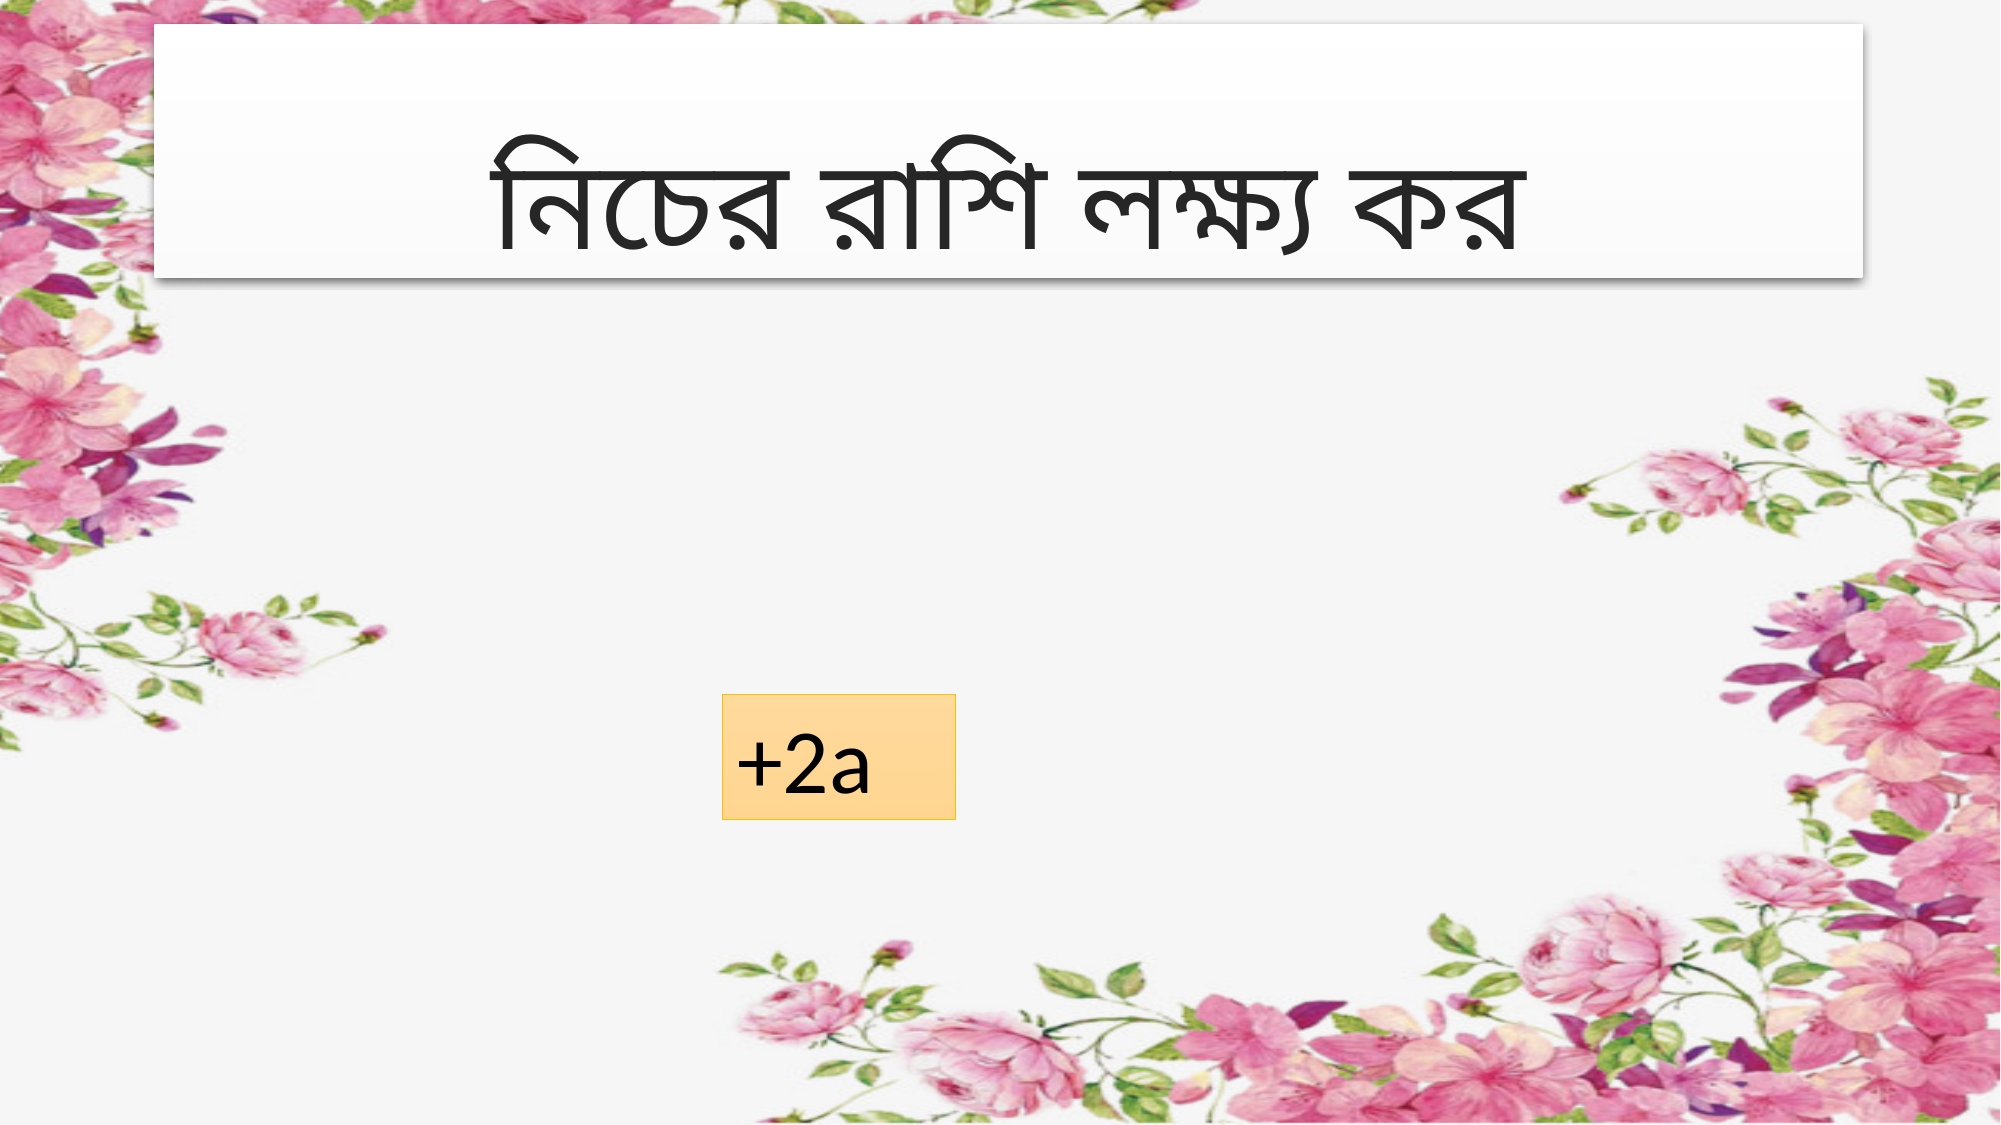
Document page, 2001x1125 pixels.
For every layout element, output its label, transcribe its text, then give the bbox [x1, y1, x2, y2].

text_box নিচের রাশি লক্ষ্য কর [154, 24, 1863, 278]
picture [0, 0, 2001, 1125]
text_box +2a [722, 694, 956, 820]
